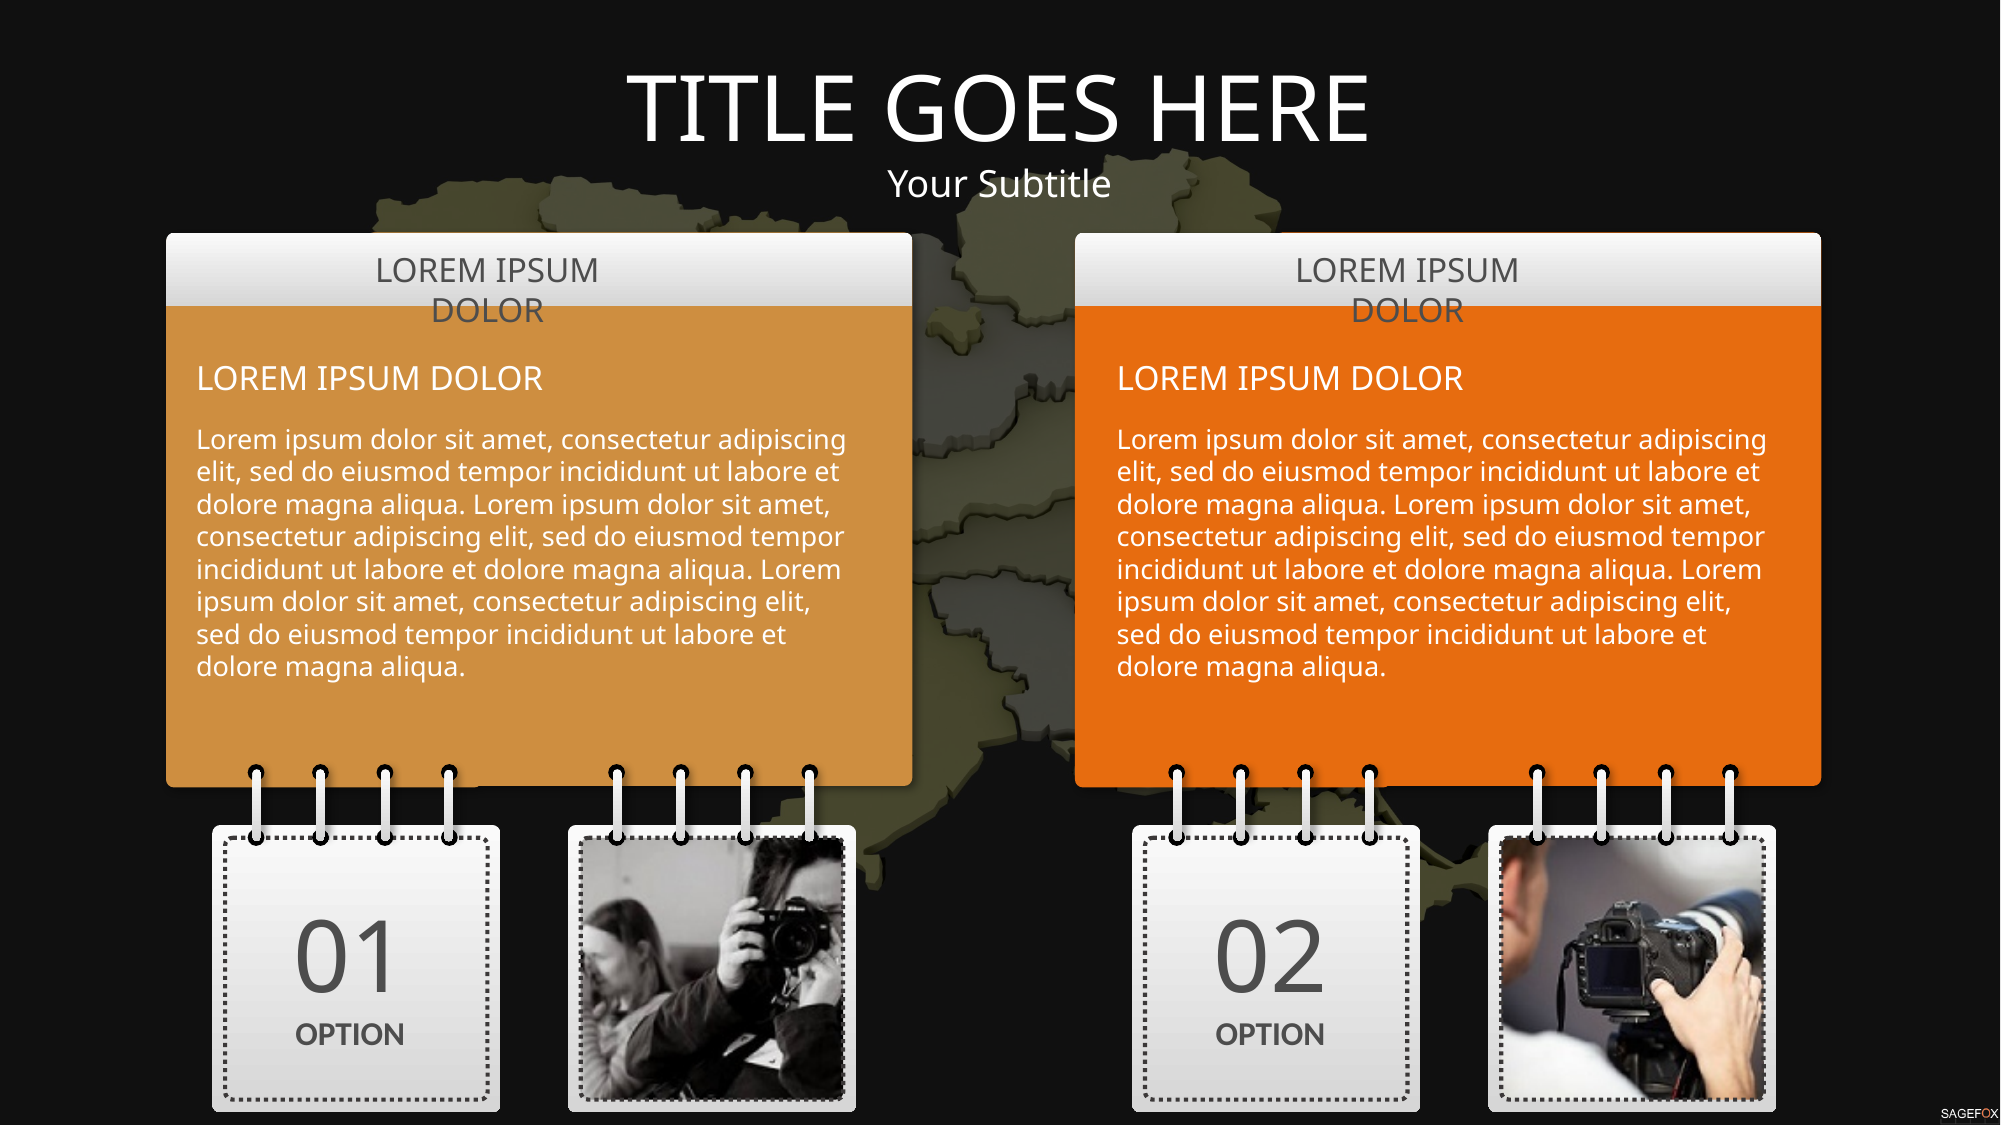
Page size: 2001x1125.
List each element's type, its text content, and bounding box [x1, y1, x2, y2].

text_box TITLE GOES HERE Your Subtitle [548, 42, 1452, 212]
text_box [1528, 764, 1739, 846]
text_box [1074, 232, 1822, 788]
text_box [567, 824, 857, 1113]
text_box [608, 764, 819, 846]
picture [0, 0, 2001, 1125]
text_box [1132, 824, 1421, 1113]
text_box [247, 764, 458, 846]
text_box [212, 824, 501, 1113]
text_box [1168, 764, 1379, 846]
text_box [165, 232, 913, 788]
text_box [1488, 824, 1777, 1113]
